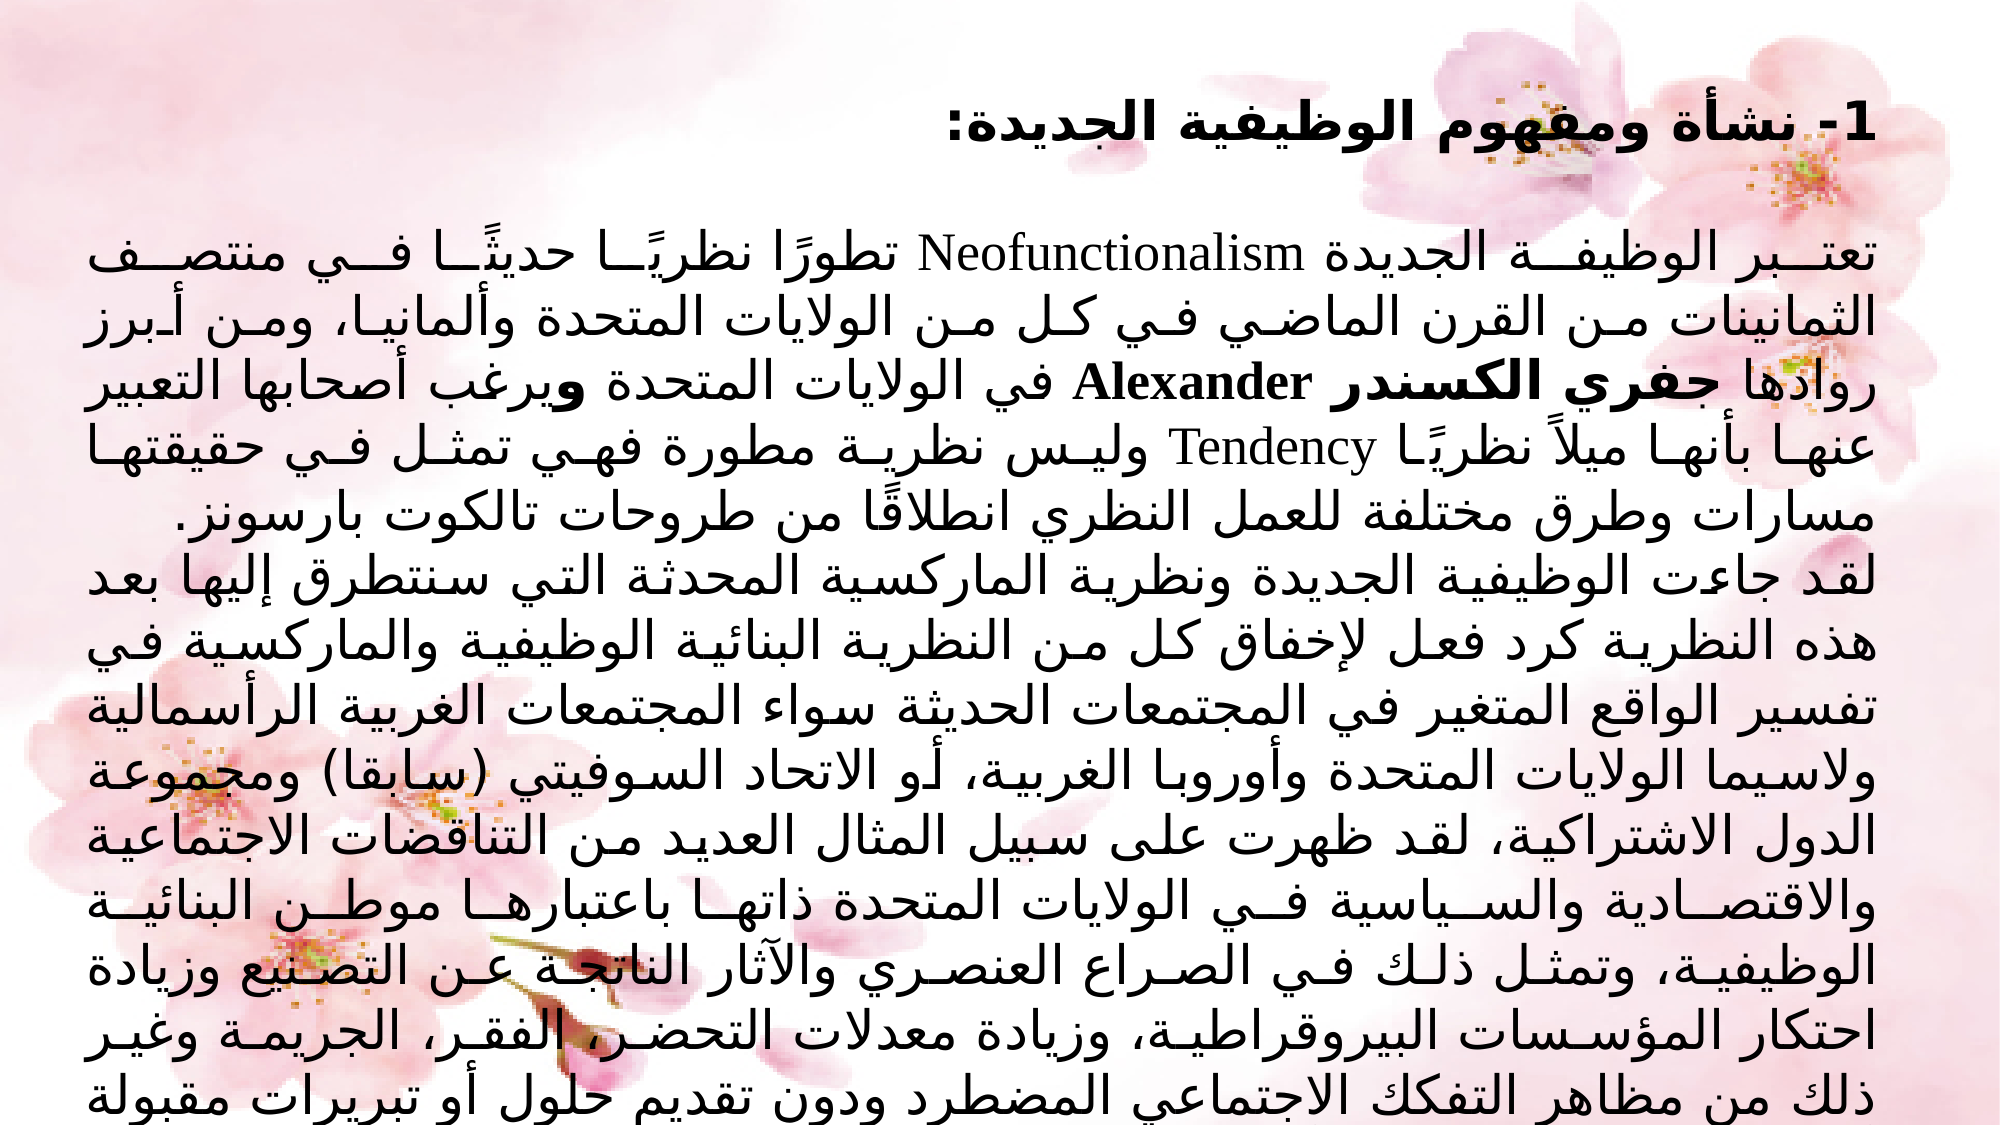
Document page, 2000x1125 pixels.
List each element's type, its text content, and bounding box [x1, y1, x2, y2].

picture [0, 0, 2000, 1125]
text_box 1- نشأة ومفهوم الوظيفية الجديدة: تعتبر الوظيفة الجديدة Neofunctionalism تطورًا نظريًا حديثًا في منتصف الثمانينات من القرن الماضي في كل من الولايات المتحدة وألمانيا، ومن أبرز روادها جفري الكسندر Alexander في الولايات المتحدة ويرغب أصحابها التعبير عنها بأنها ميلاً نظريًا Tendency وليس نظرية مطورة فهي تمثل في حقيقتها مسارات وطرق مختلفة للعمل النظري انطلاقًا من طروحات تالكوت بارسونز. لقد جاءت الوظيفية الجديدة ونظرية الماركسية المحدثة التي سنتطرق إليها بعد هذه النظرية كرد فعل لإخفاق كل من النظرية البنائية الوظيفية والماركسية في تفسير الواقع المتغير في المجتمعات الحديثة سواء المجتمعات الغربية الرأسمالية ولاسيما الولايات المتحدة وأوروبا الغربية، أو الاتحاد السوفيتي (سابقا) ومجموعة الدول الاشتراكية، لقد ظهرت على سبيل المثال العديد من التناقضات الاجتماعية والاقتصادية والسياسية في الولايات المتحدة ذاتها باعتبارها موطن البنائية الوظيفية، وتمثل ذلك في الصراع العنصري والآثار الناتجة عن التصنيع وزيادة احتكار المؤسسات البيروقراطية، وزيادة معدلات التحضر، الفقر، الجريمة وغير ذلك من مظاهر التفكك الاجتماعي المضطرد ودون تقديم حلول أو تبريرات مقبولة أو علمية كافية من جانب أنصار البنائية الوظيفية. [85, 83, 1879, 1125]
